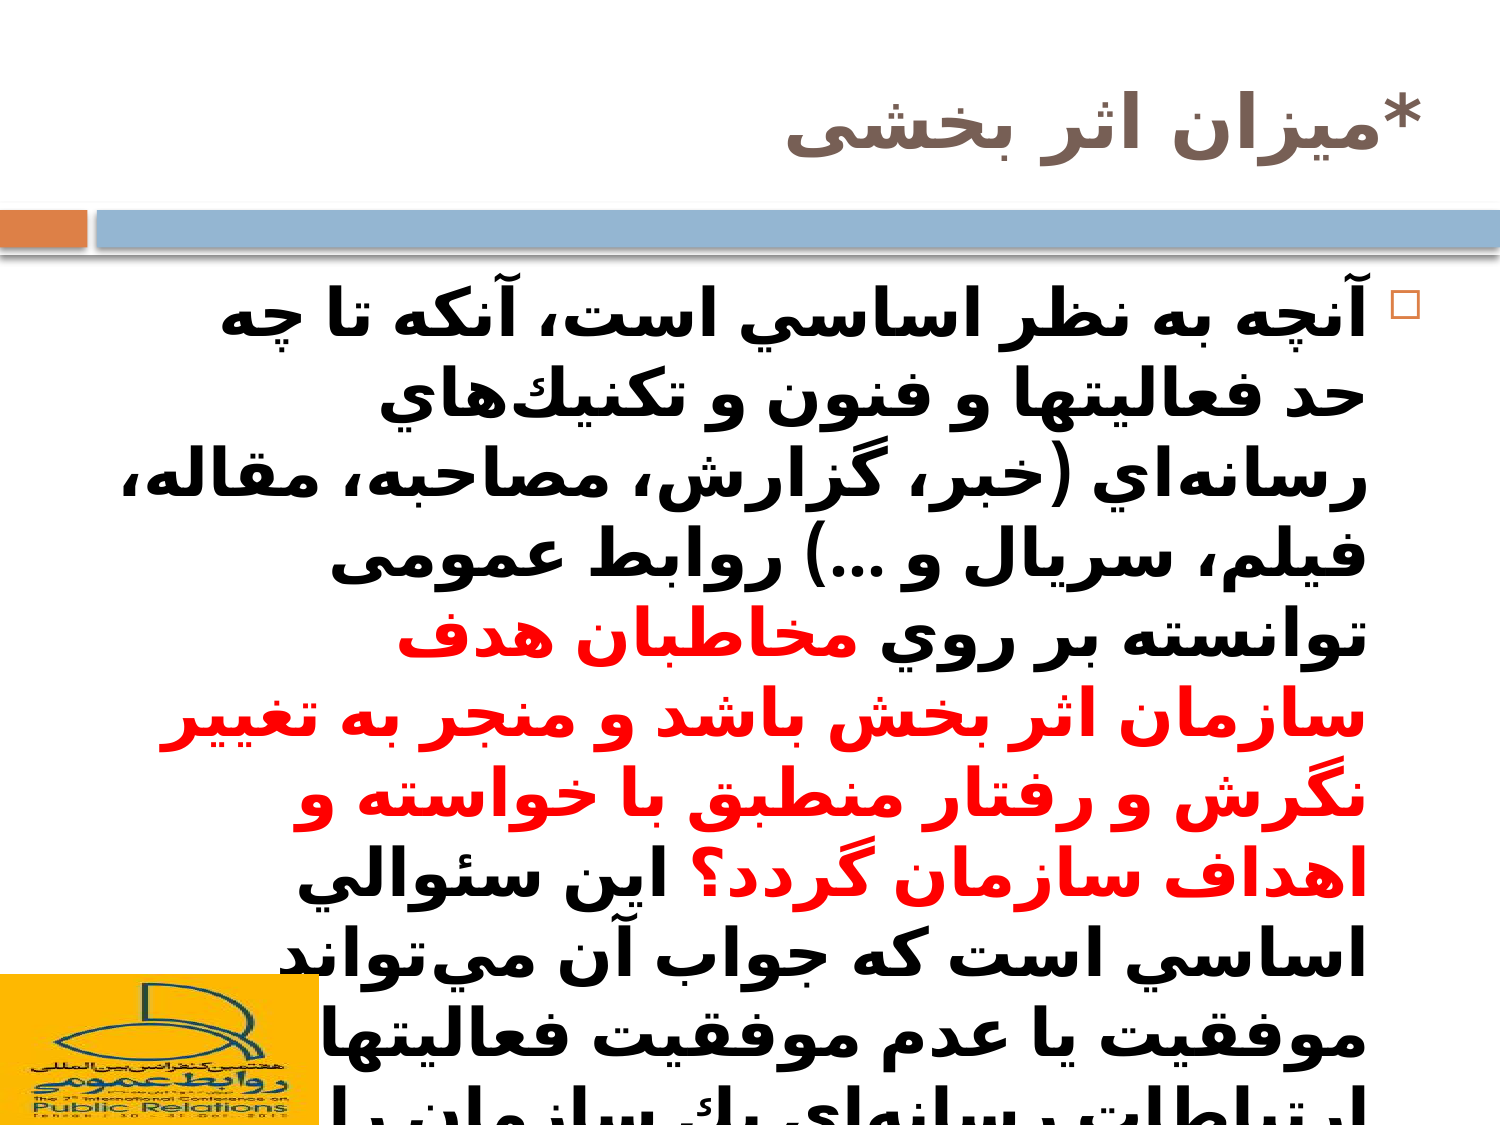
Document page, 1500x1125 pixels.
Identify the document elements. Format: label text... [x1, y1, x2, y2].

picture [0, 974, 320, 1125]
list آنچه به نظر اساسي است، آنكه تا چه حد فعاليتها و فنون و تكنيك‌هاي رسانه‌اي (خبر، گزارش، مصاحبه، مقاله، فيلم، سريال و ...) روابط عمومی توانسته بر روي مخاطبان هدف سازمان اثر بخش باشد و منجر به تغيير نگرش و رفتار منطبق با خواسته و اهداف سازمان گردد؟ اين سئوالي اساسي است كه جواب آن مي‌تواند موفقيت يا عدم موفقيت فعاليتهاي ارتباطات رسانه‌اي يك سازمان را مشخص كند. [100, 262, 1438, 1000]
title *میزان اثر بخشی [100, 37, 1438, 200]
